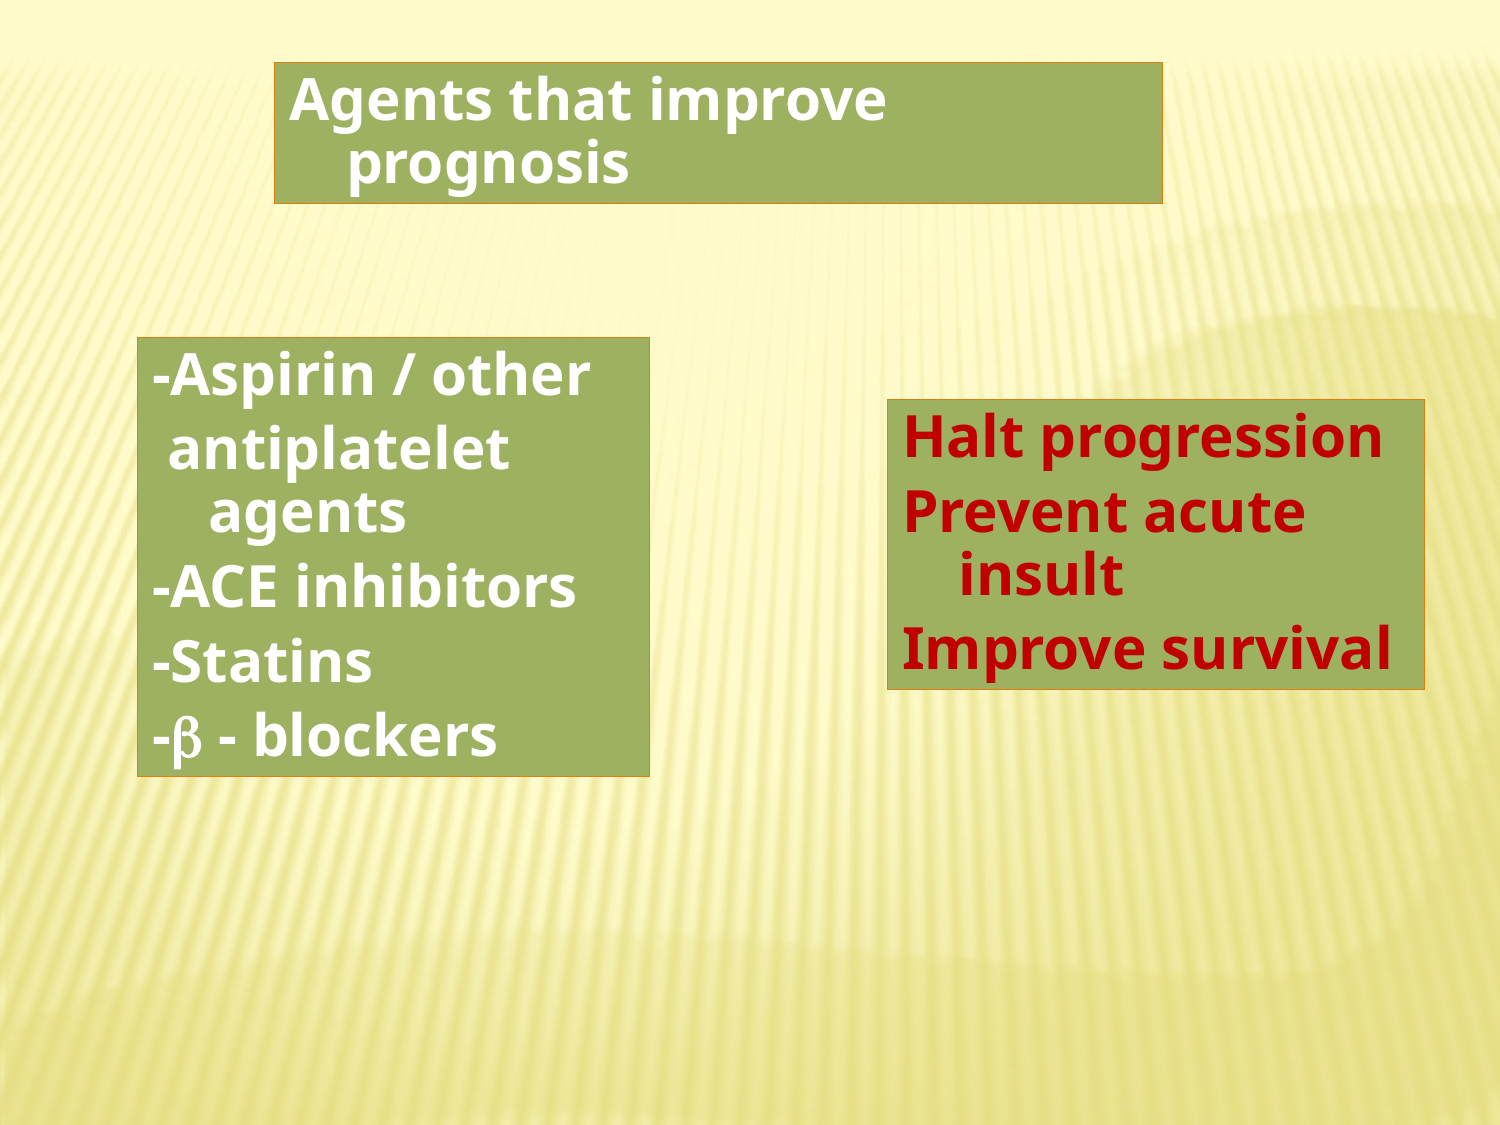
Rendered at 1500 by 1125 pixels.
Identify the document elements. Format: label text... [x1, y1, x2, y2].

text_box Agents that improve prognosis [274, 62, 1163, 204]
text_box Halt progression Prevent acute insult Improve survival [887, 399, 1425, 690]
text_box -Aspirin / other antiplatelet agents -ACE inhibitors -Statins - - blockers [137, 337, 650, 777]
